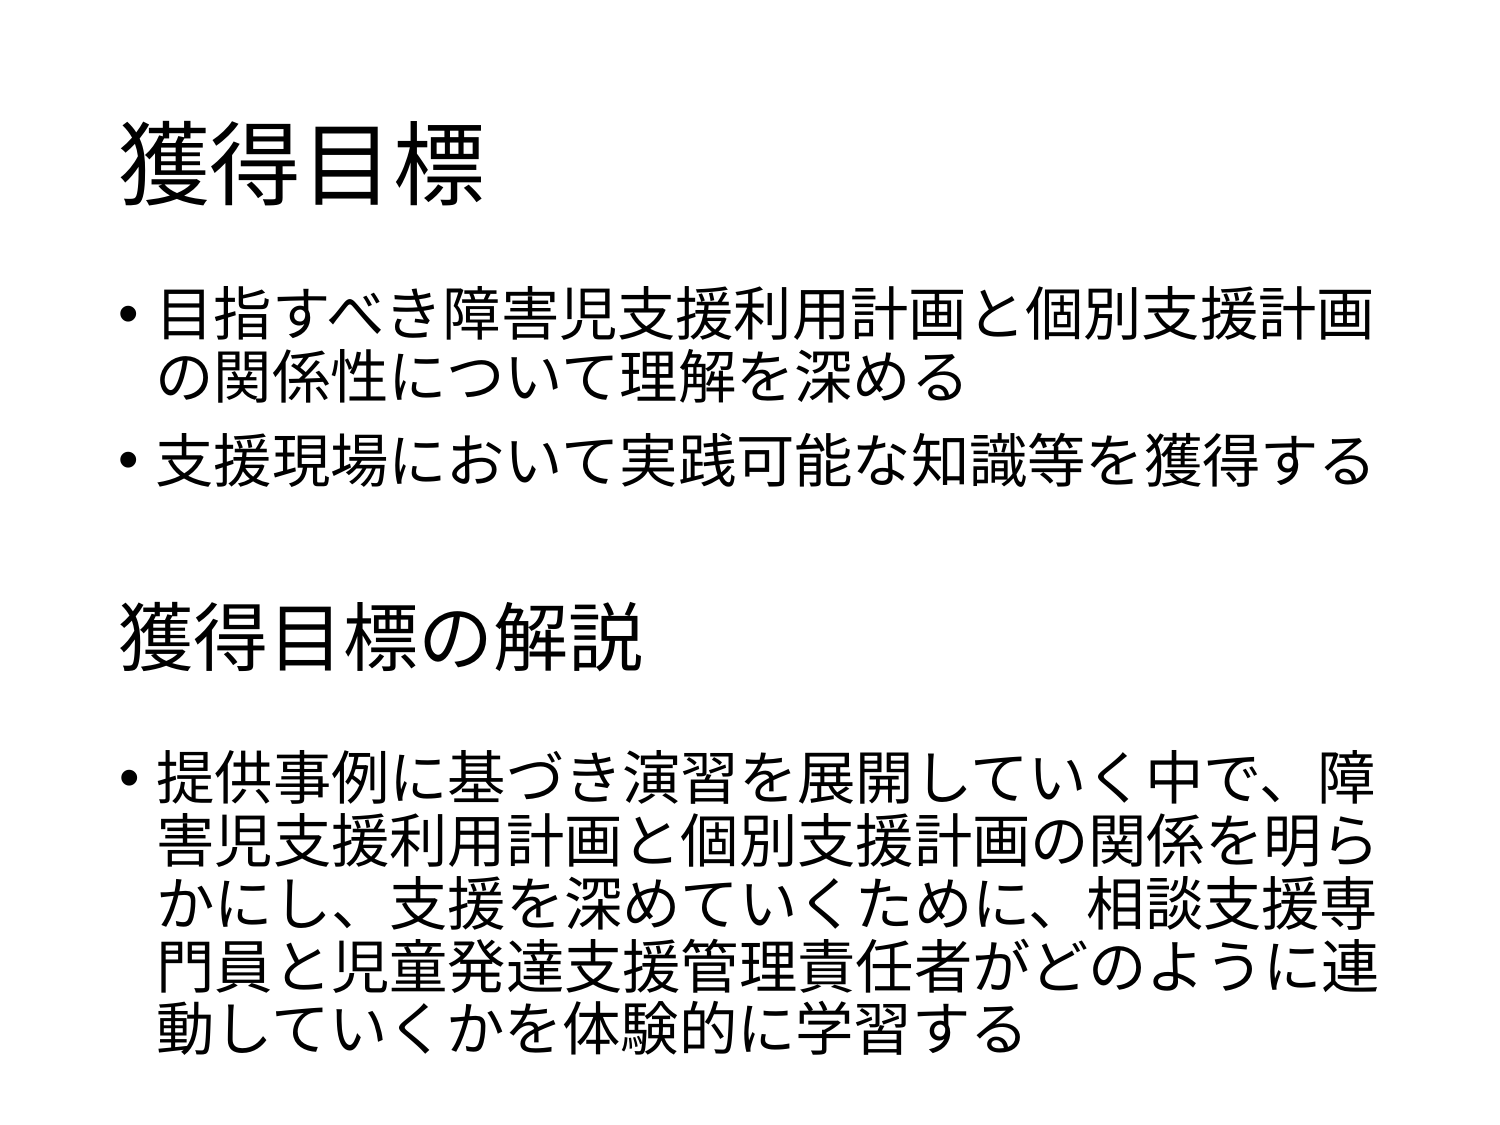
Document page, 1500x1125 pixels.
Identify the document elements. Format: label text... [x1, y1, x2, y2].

text_box 獲得目標の解説 [103, 532, 1397, 751]
list 目指すべき障害児支援利用計画と個別支援計画の関係性について理解を深める 支援現場において実践可能な知識等を獲得する [103, 277, 1397, 532]
text_box 提供事例に基づき演習を展開していく中で、障害児支援利用計画と個別支援計画の関係を明らかにし、支援を深めていくために、相談支援専門員と児童発達支援管理責任者がどのように連動していくかを体験的に学習する [104, 741, 1398, 1082]
title 獲得目標 [103, 59, 1397, 277]
